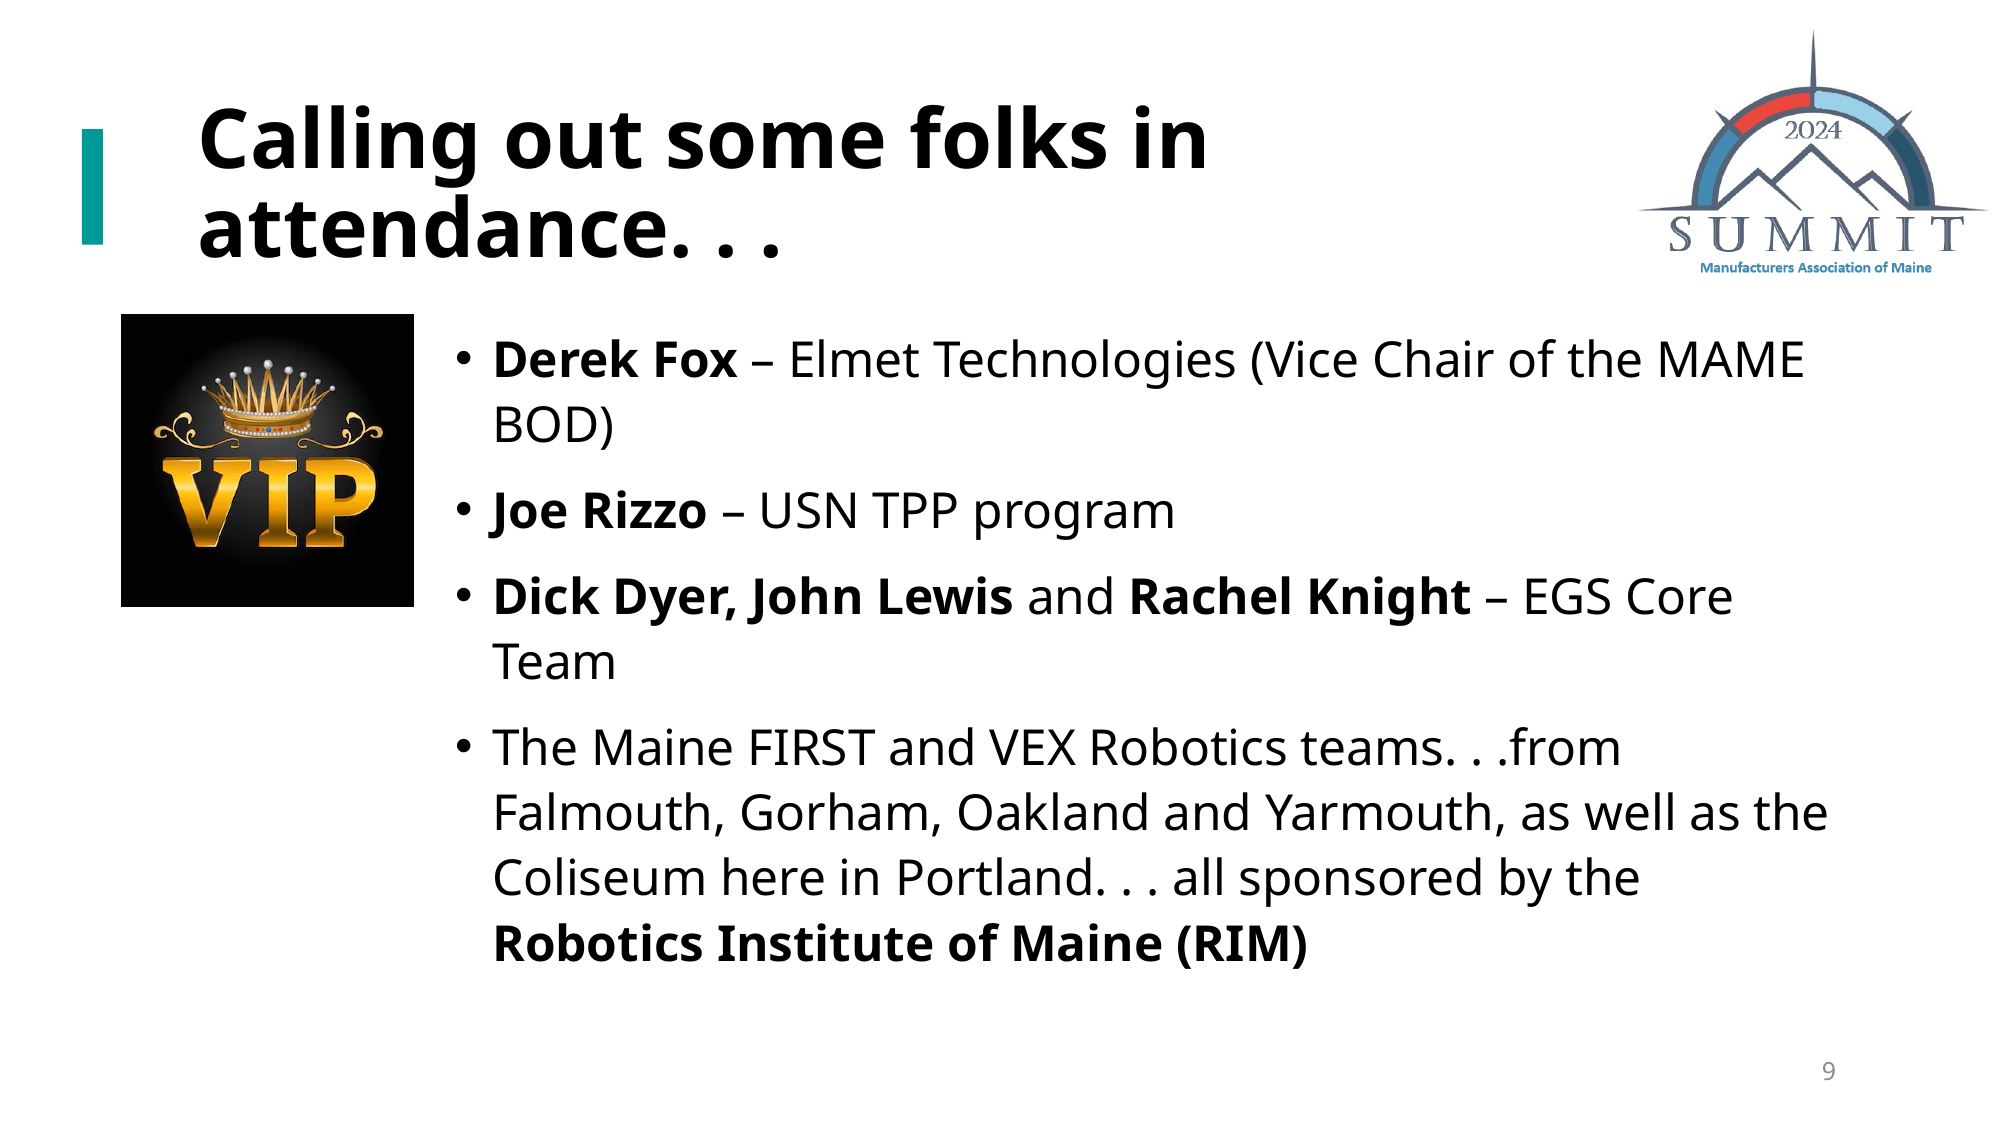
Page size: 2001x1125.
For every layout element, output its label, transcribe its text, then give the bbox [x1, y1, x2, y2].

title Calling out some folks in attendance. . . [183, 90, 1637, 284]
picture [121, 314, 414, 607]
slide_number 9 [1401, 1042, 1851, 1103]
picture [1637, 20, 1990, 277]
list Derek Fox – Elmet Technologies (Vice Chair of the MAME BOD) Joe Rizzo – USN TPP program Dick Dyer, John Lewis and Rachel Knight – EGS Core Team The Maine FIRST and VEX Robotics teams. . .from Falmouth, Gorham, Oakland and Yarmouth, as well as the Coliseum here in Portland. . . all sponsored by the Robotics Institute of Maine (RIM) [440, 314, 1851, 983]
